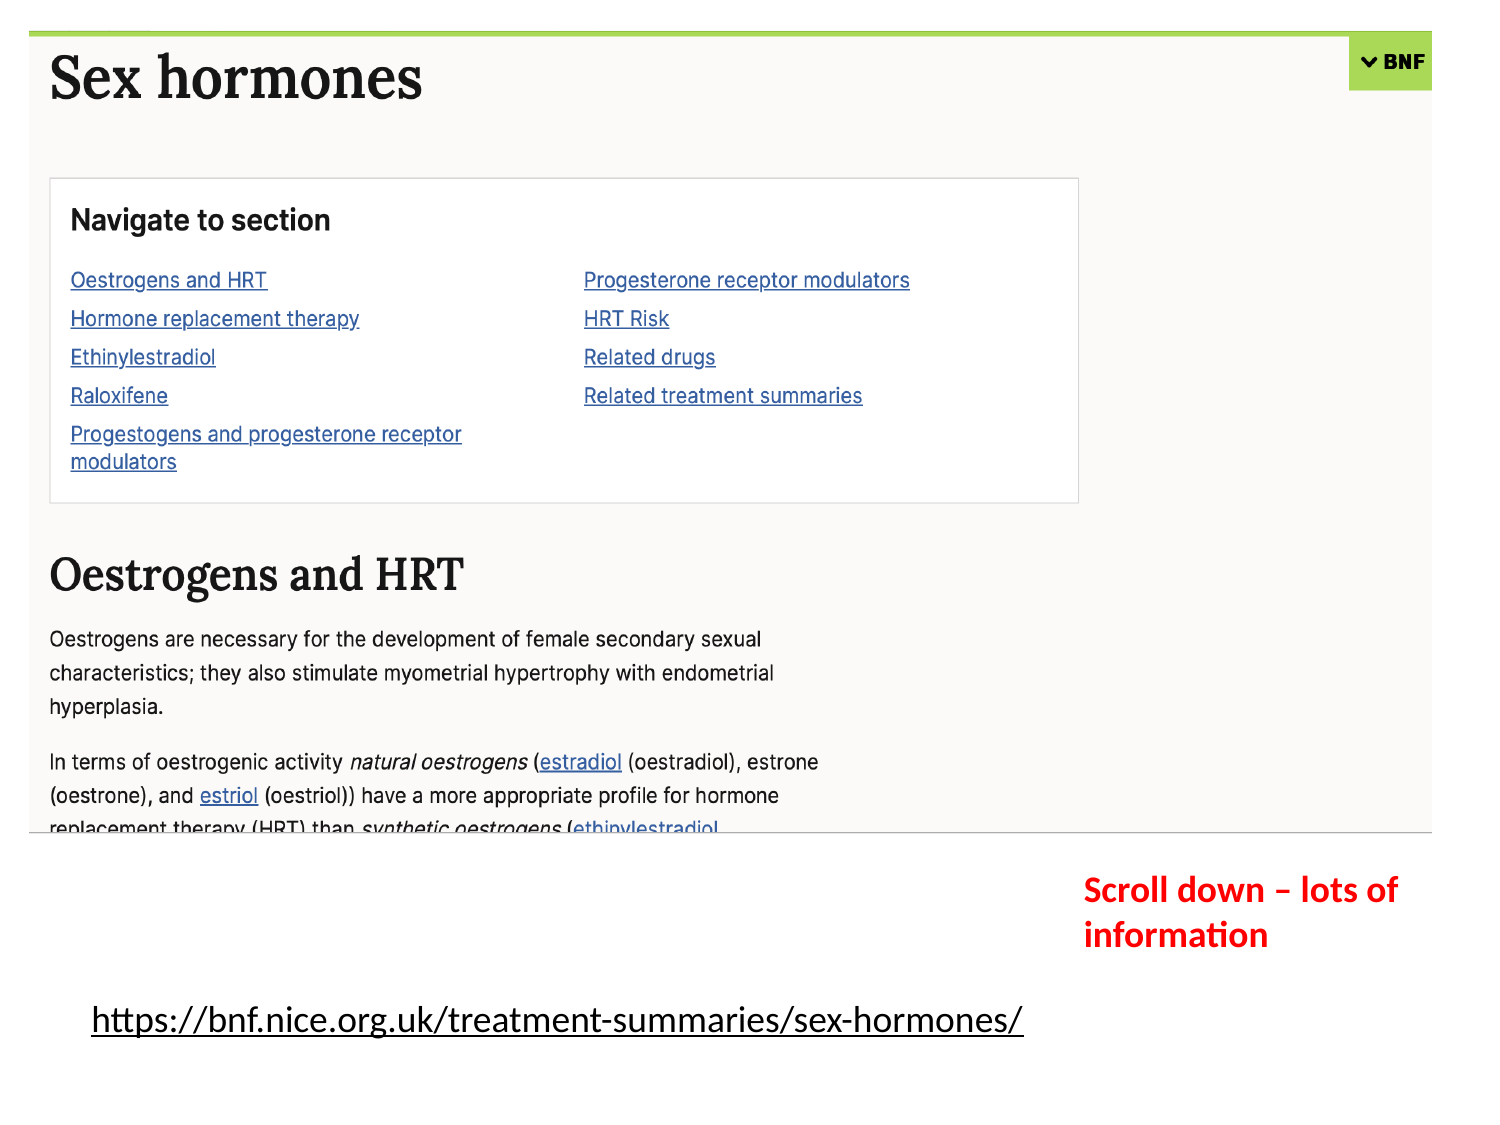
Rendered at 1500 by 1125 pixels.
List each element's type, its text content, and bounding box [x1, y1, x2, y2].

text_box Scroll down – lots of information [1068, 857, 1459, 963]
text_box https://bnf.nice.org.uk/treatment-summaries/sex-hormones/ [76, 987, 1388, 1048]
picture [29, 30, 1433, 835]
